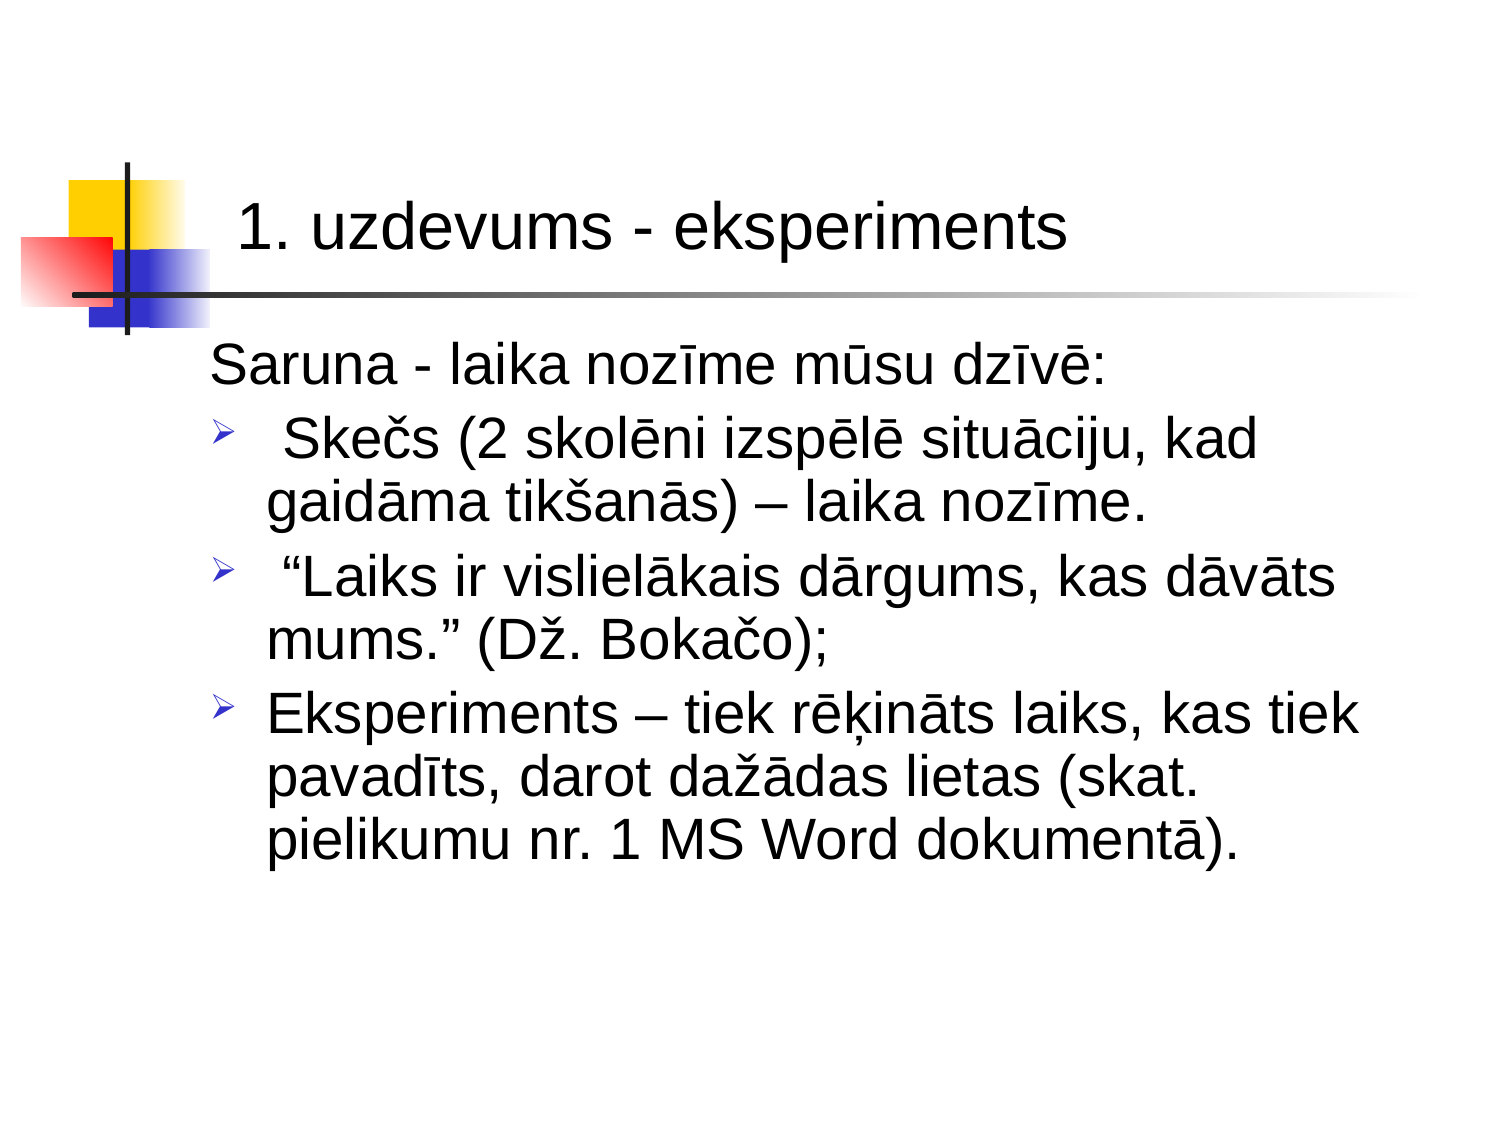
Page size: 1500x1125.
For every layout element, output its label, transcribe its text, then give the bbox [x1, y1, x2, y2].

subtitle Saruna - laika nozīme mūsu dzīvē: Skečs (2 skolēni izspēlē situāciju, kad gaidāma tikšanās) – laika nozīme. “Laiks ir vislielākais dārgums, kas dāvāts mums.” (Dž. Bokačo); Eksperiments – tiek rēķināts laiks, kas tiek pavadīts, darot dažādas lietas (skat. pielikumu nr. 1 MS Word dokumentā). [194, 326, 1448, 918]
title 1. uzdevums - eksperiments [221, 30, 1500, 272]
